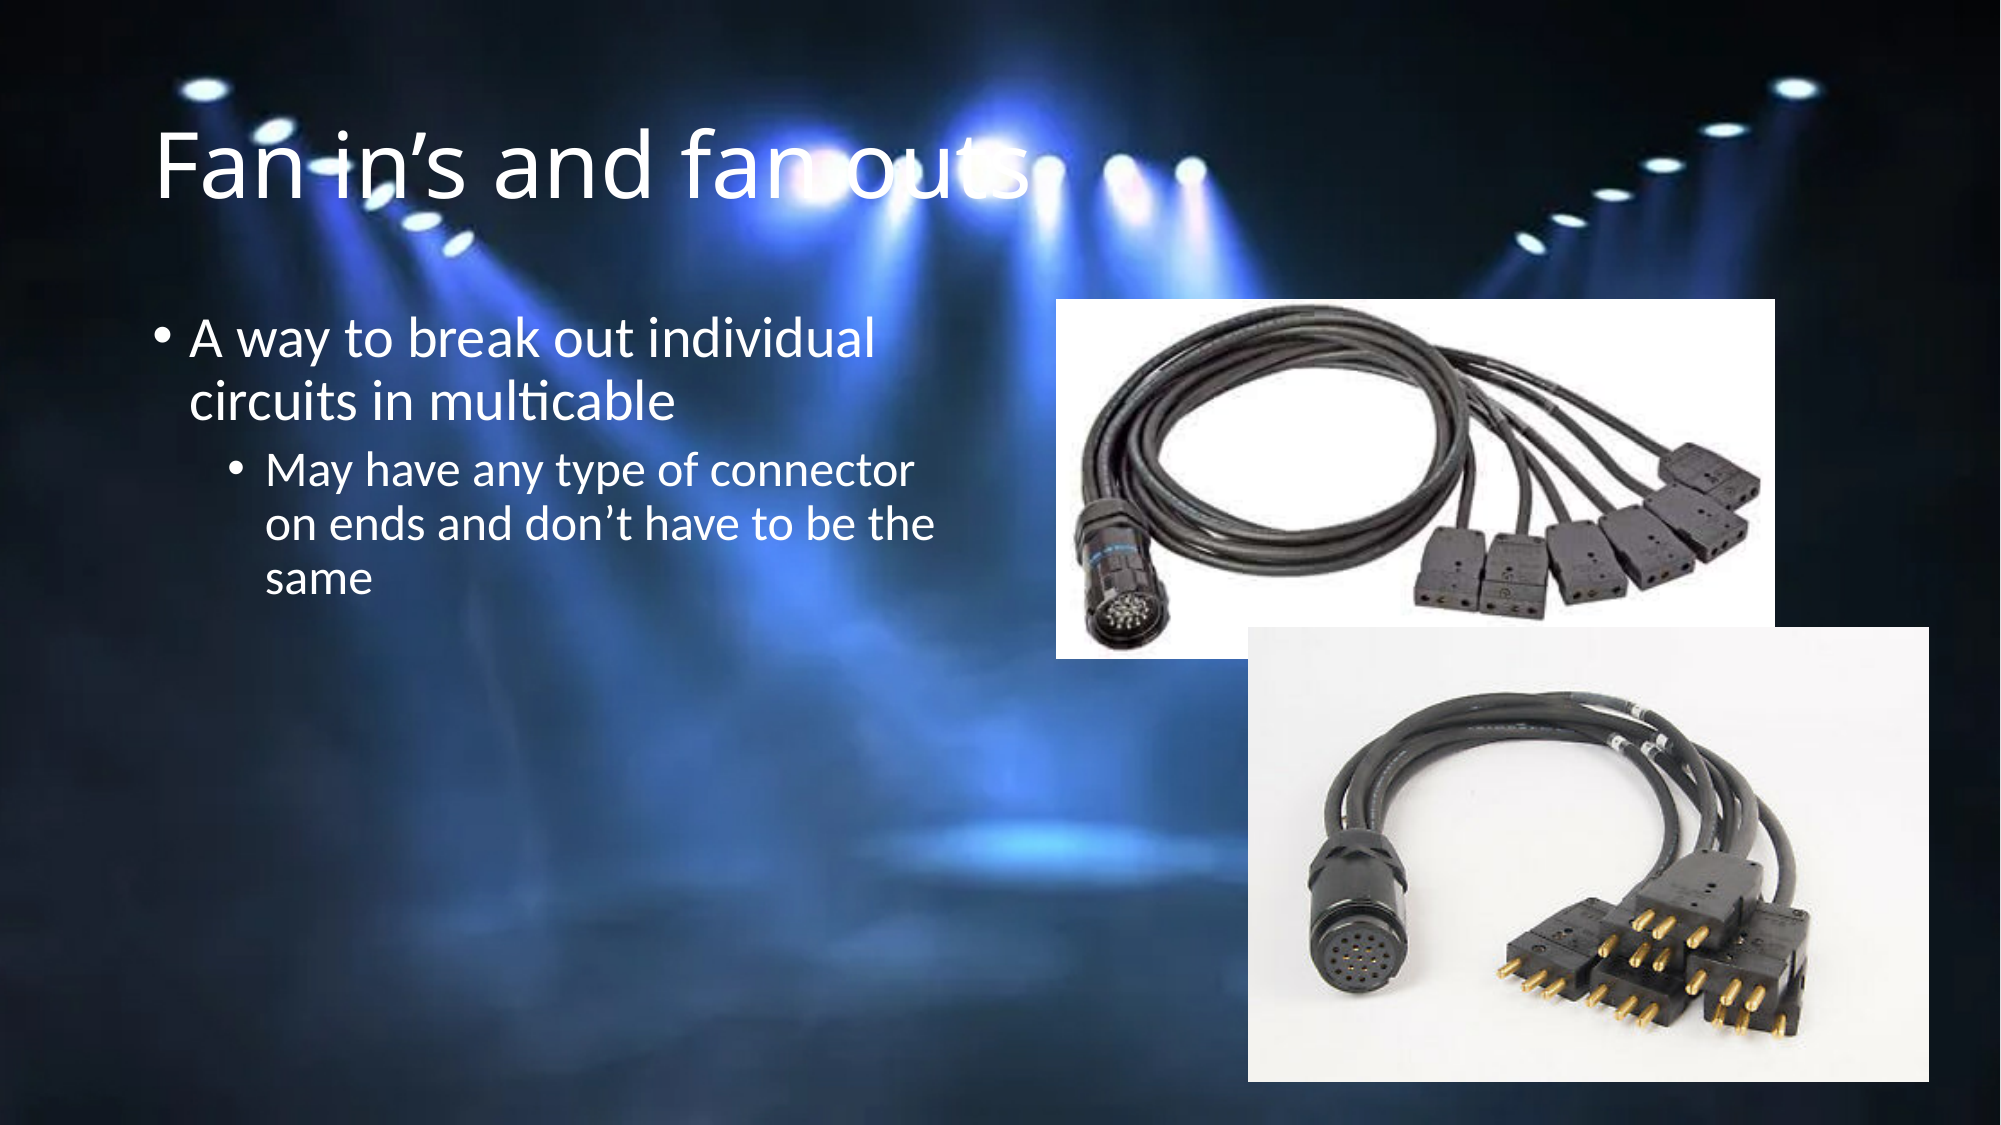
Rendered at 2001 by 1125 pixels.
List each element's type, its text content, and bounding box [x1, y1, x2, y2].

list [1056, 299, 1775, 659]
list A way to break out individual circuits in multicable May have any type of connector on ends and don’t have to be the same [137, 299, 988, 1014]
picture [0, 0, 2001, 1125]
title Fan in’s and fan outs [137, 59, 1863, 278]
